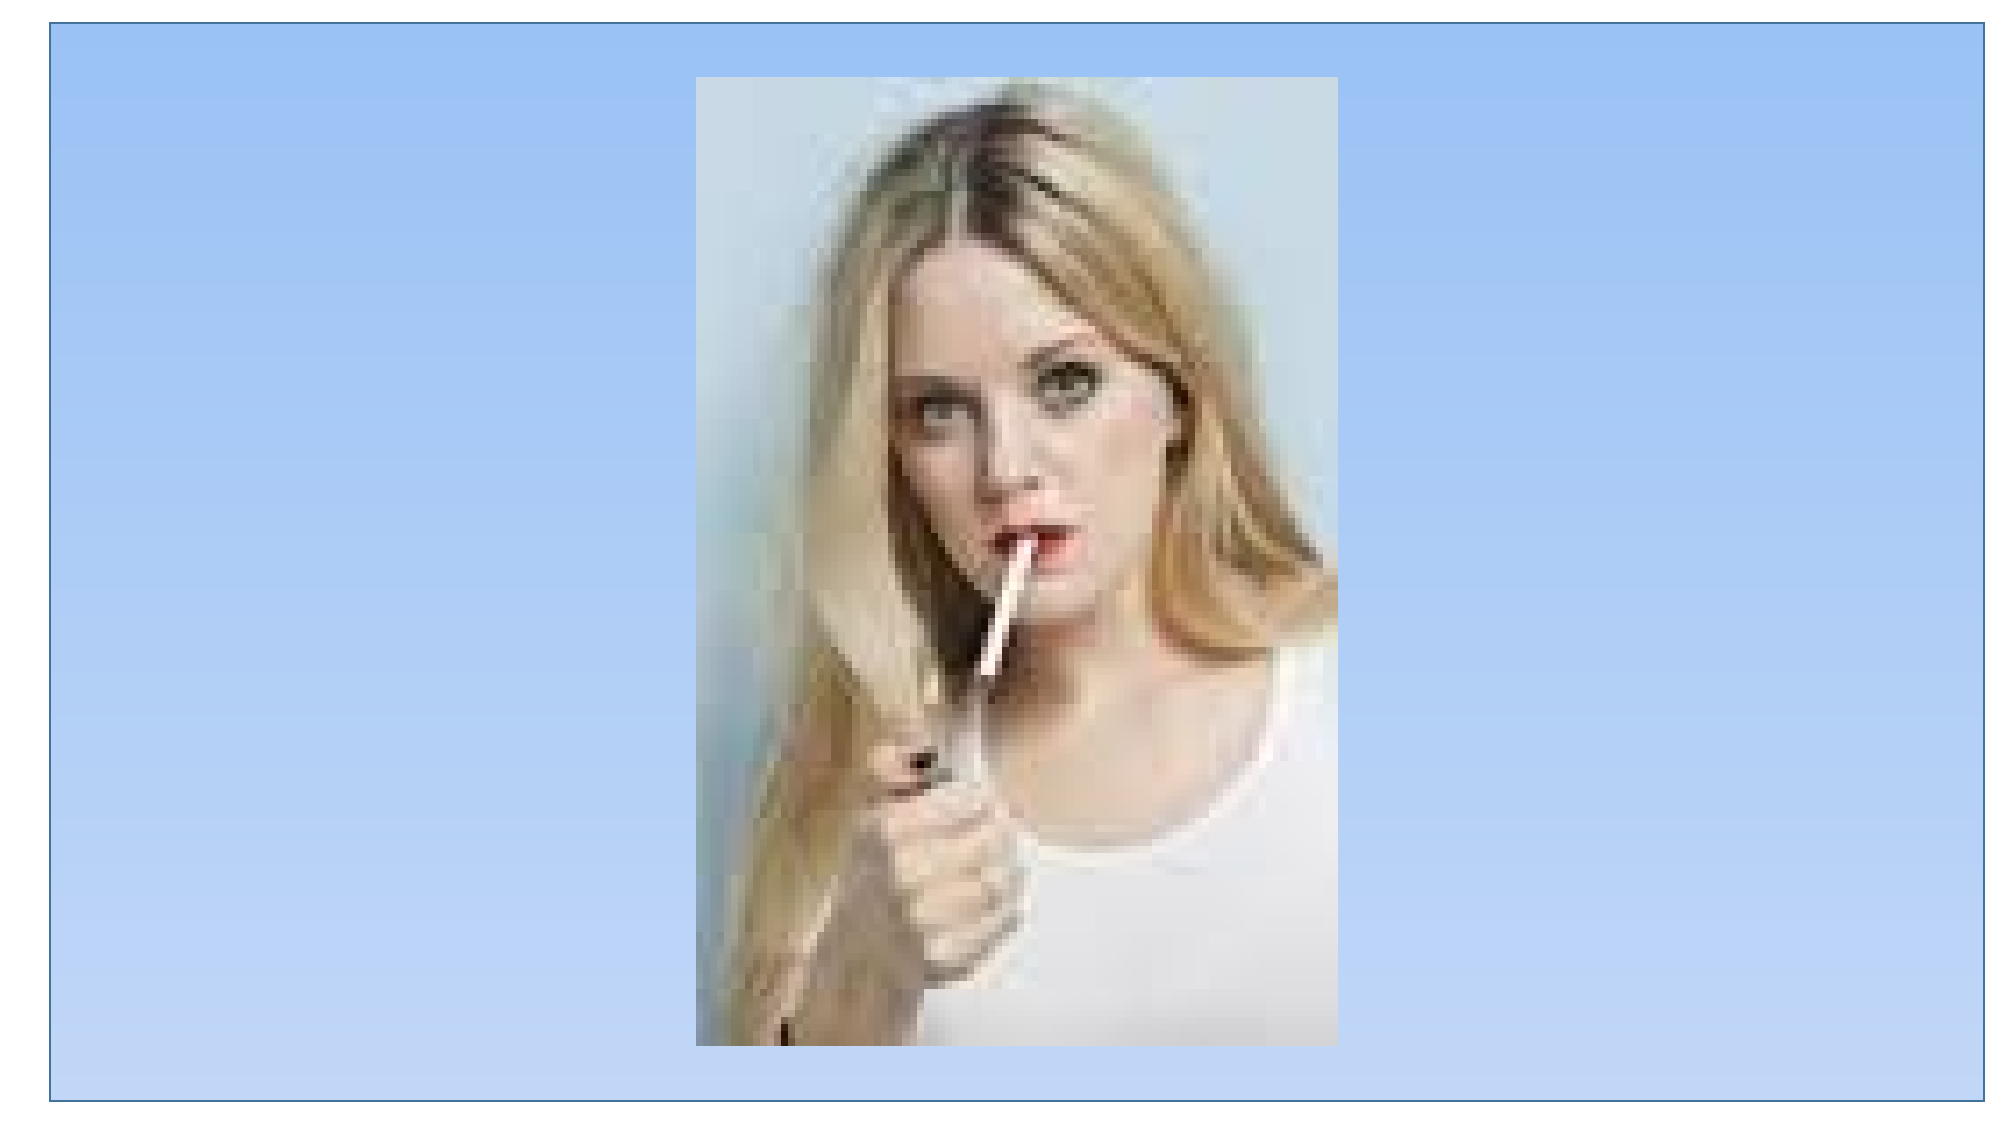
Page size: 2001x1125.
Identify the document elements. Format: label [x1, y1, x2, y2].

text_box [49, 22, 1985, 1102]
picture [696, 77, 1338, 1046]
